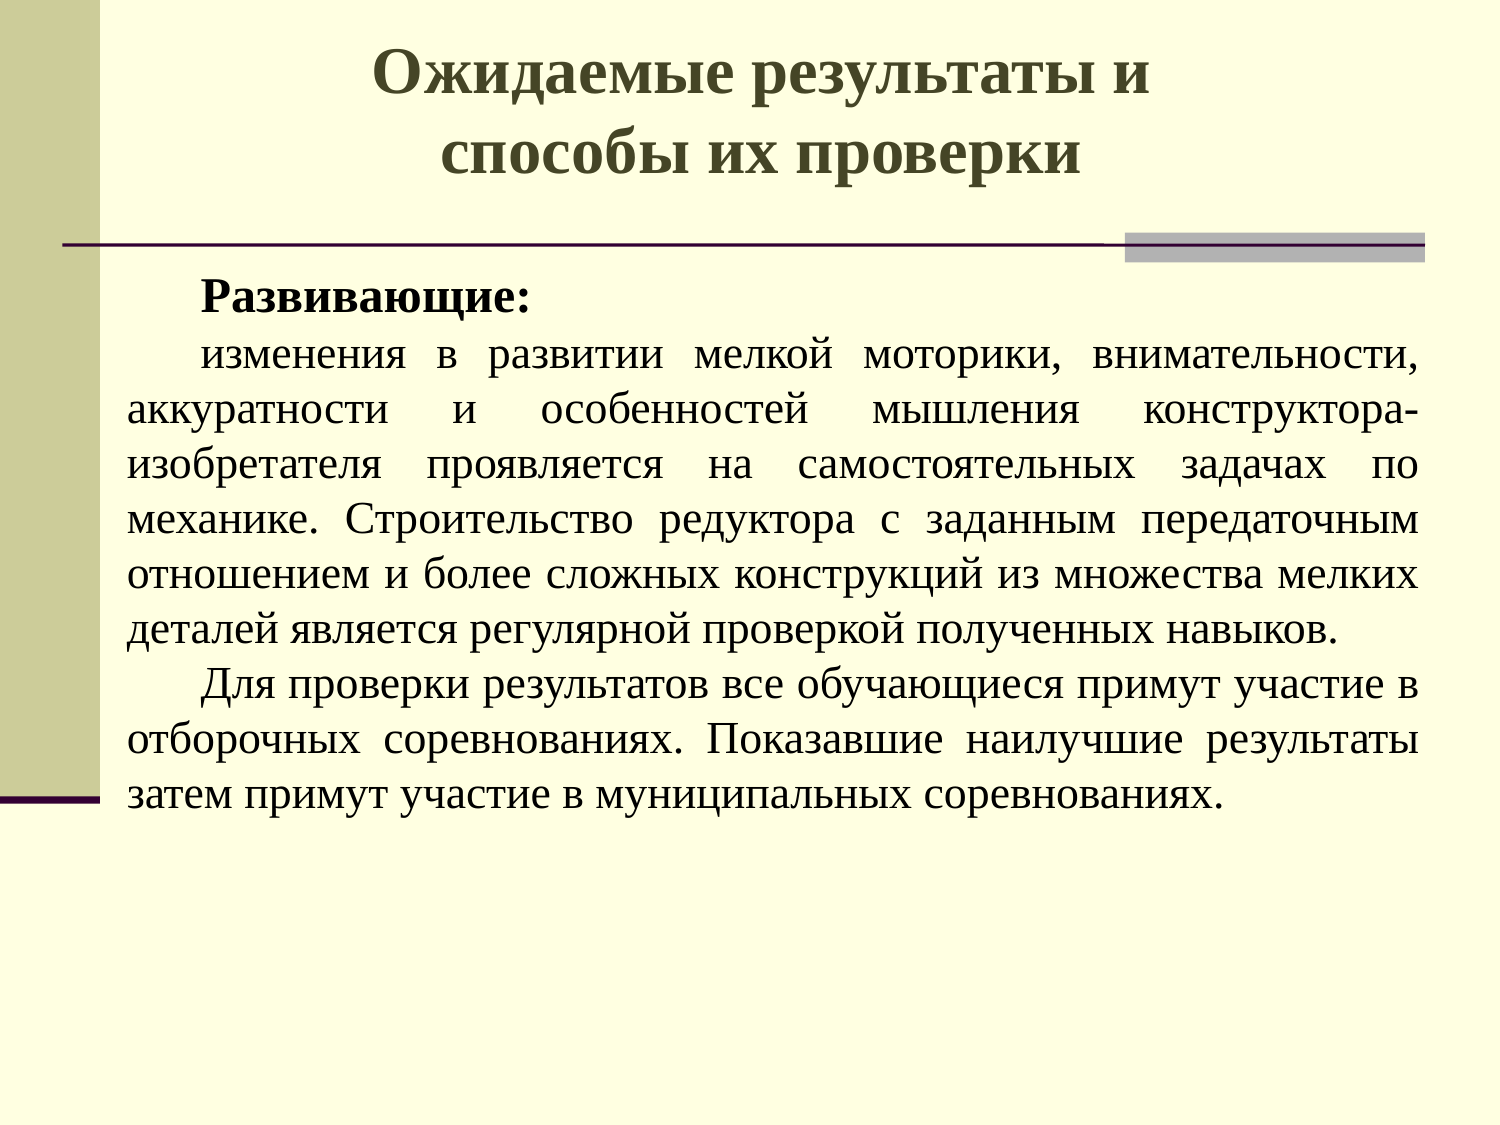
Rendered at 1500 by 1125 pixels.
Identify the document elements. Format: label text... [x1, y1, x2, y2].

text_box Ожидаемые результаты и способы их проверки [265, 19, 1258, 194]
text_box Развивающие: изменения в развитии мелкой моторики, внимательности, аккуратности и особенностей мышления конструктора-изобретателя проявляется на самостоятельных задачах по механике. Строительство редуктора с заданным передаточным отношением и более сложных конструкций из множества мелких деталей является регулярной проверкой полученных навыков. Для проверки результатов все обучающиеся примут участие в отборочных соревнованиях. Показавшие наилучшие результаты затем примут участие в муниципальных соревнованиях. [112, 255, 1435, 825]
